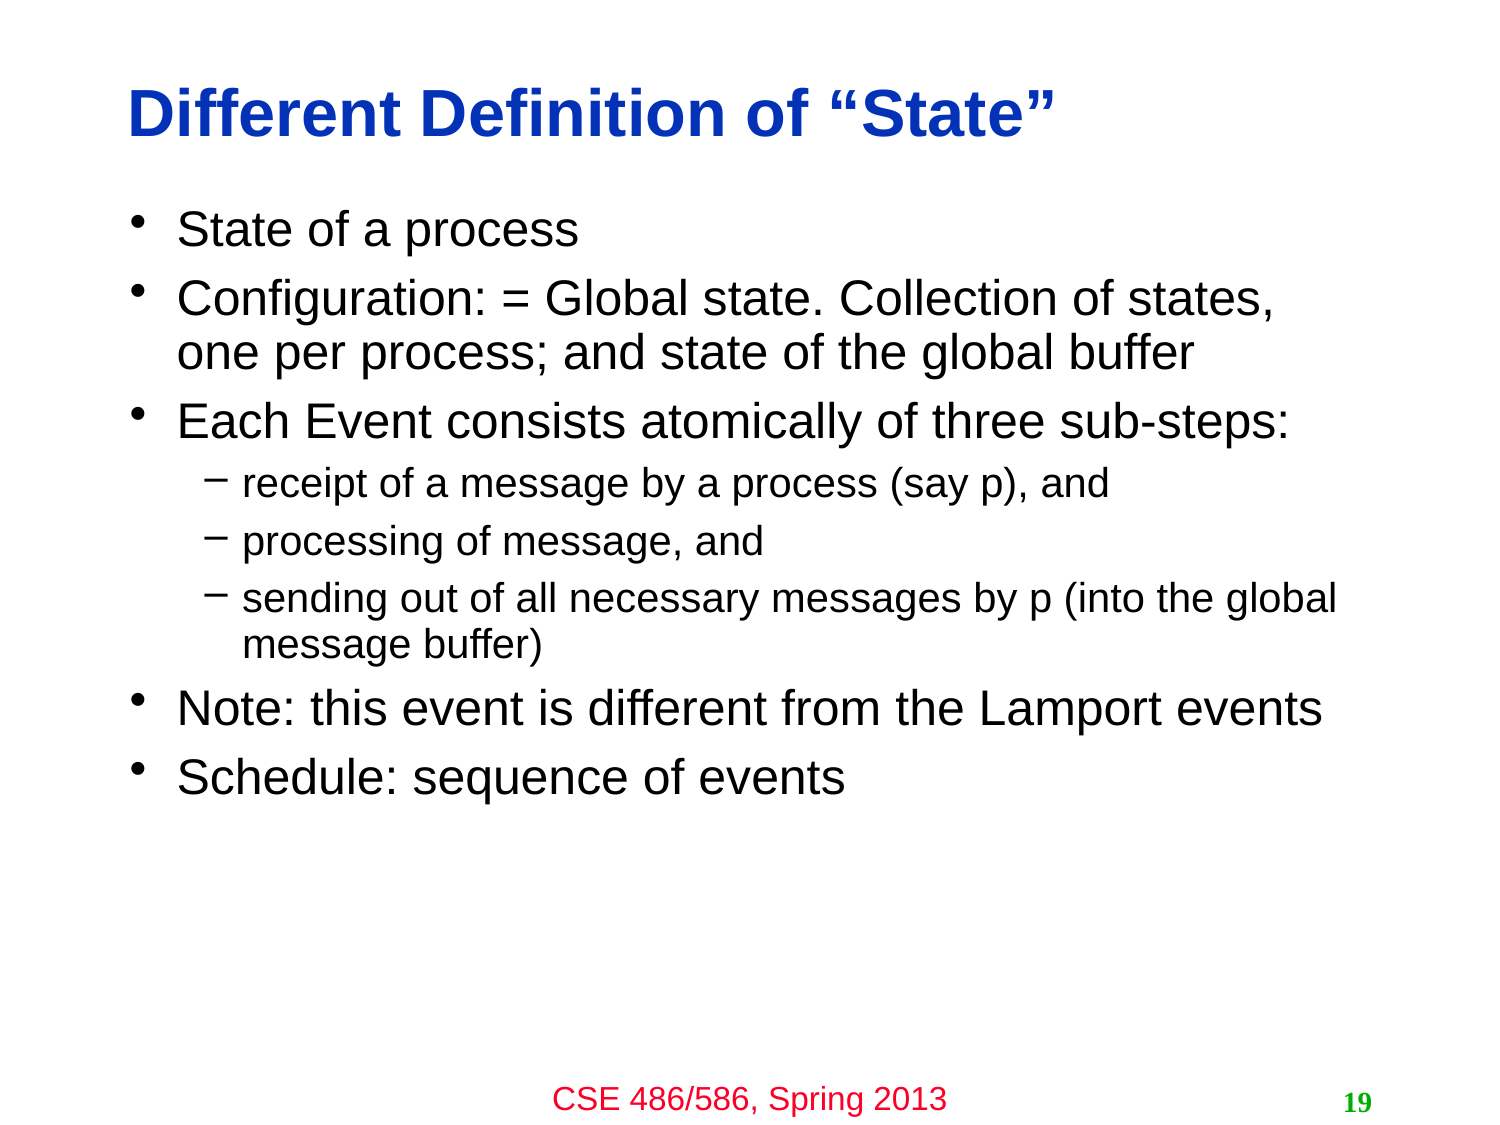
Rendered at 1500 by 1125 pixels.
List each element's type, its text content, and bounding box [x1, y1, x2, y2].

slide_number 19 [1074, 1076, 1388, 1125]
title Different Definition of “State” [112, 53, 1310, 176]
list State of a process Configuration: = Global state. Collection of states, one per process; and state of the global buffer Each Event consists atomically of three sub-steps: receipt of a message by a process (say p), and processing of message, and sending out of all necessary messages by p (into the global message buffer) Note: this event is different from the Lamport events Schedule: sequence of events [114, 195, 1376, 1005]
